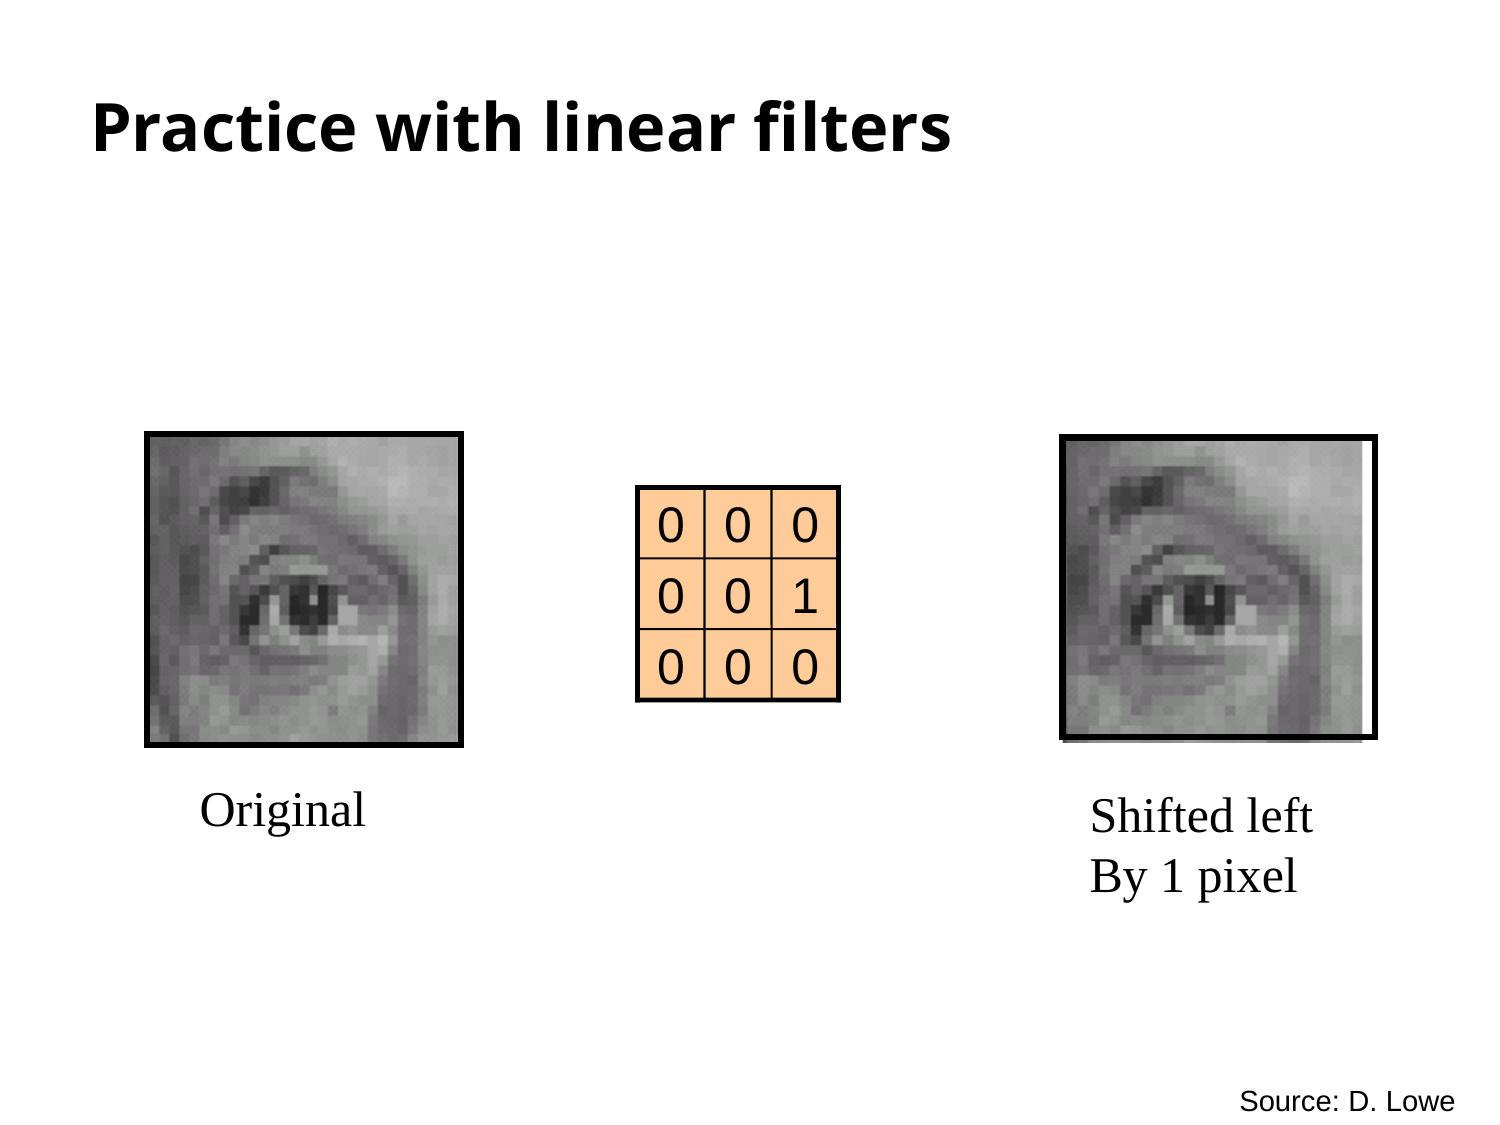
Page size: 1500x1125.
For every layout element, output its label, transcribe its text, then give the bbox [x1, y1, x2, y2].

text_box Shifted left By 1 pixel [1074, 774, 1329, 910]
text_box [1363, 437, 1375, 738]
picture [149, 437, 458, 743]
text_box Original [184, 769, 382, 844]
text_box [637, 487, 839, 701]
text_box Source: D. Lowe [1224, 1074, 1471, 1125]
picture [1062, 437, 1363, 743]
title Practice with linear filters [75, 50, 1350, 200]
